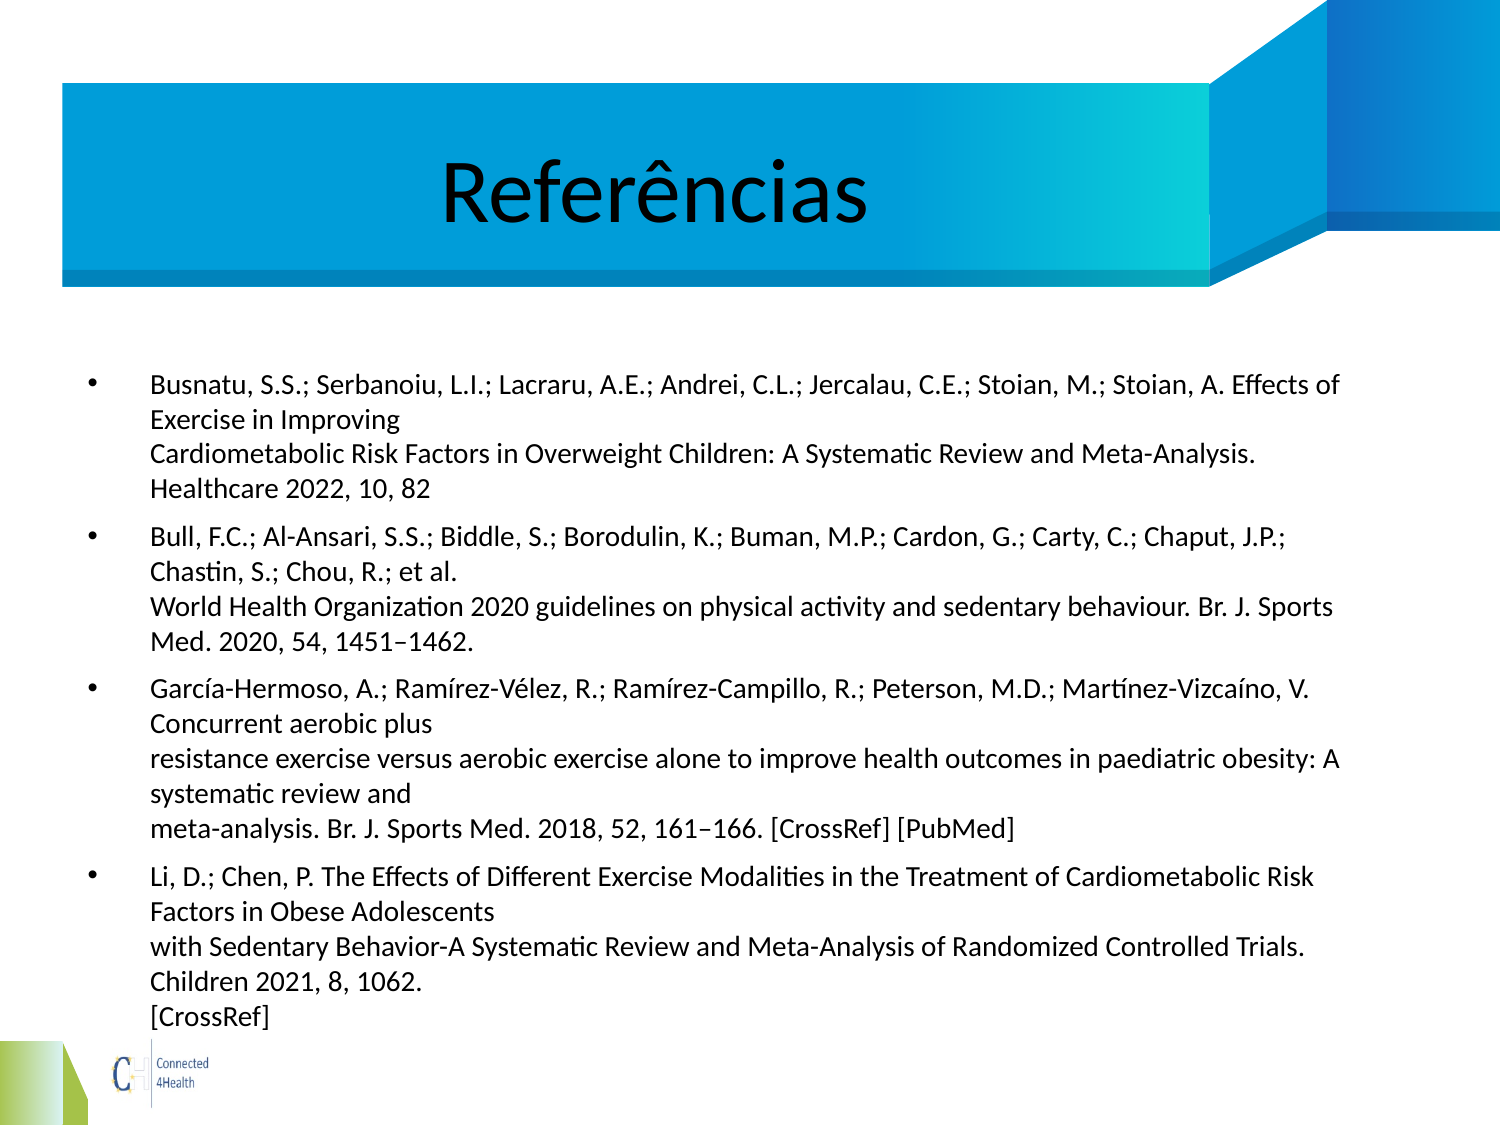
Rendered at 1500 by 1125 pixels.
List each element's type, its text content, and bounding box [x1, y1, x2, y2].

picture [88, 1040, 220, 1125]
title Referências [100, 85, 1210, 287]
list Busnatu, S.S.; Serbanoiu, L.I.; Lacraru, A.E.; Andrei, C.L.; Jercalau, C.E.; Stoian, M.; Stoian, A. Effects of Exercise in Improving Cardiometabolic Risk Factors in Overweight Children: A Systematic Review and Meta-Analysis. Healthcare 2022, 10, 82 Bull, F.C.; Al-Ansari, S.S.; Biddle, S.; Borodulin, K.; Buman, M.P.; Cardon, G.; Carty, C.; Chaput, J.P.; Chastin, S.; Chou, R.; et al. World Health Organization 2020 guidelines on physical activity and sedentary behaviour. Br. J. Sports Med. 2020, 54, 1451–1462. García-Hermoso, A.; Ramírez-Vélez, R.; Ramírez-Campillo, R.; Peterson, M.D.; Martínez-Vizcaíno, V. Concurrent aerobic plus resistance exercise versus aerobic exercise alone to improve health outcomes in paediatric obesity: A systematic review and meta-analysis. Br. J. Sports Med. 2018, 52, 161–166. [CrossRef] [PubMed] Li, D.; Chen, P. The Effects of Different Exercise Modalities in the Treatment of Cardiometabolic Risk Factors in Obese Adolescents with Sedentary Behavior-A Systematic Review and Meta-Analysis of Randomized Controlled Trials. Children 2021, 8, 1062. [CrossRef] [75, 312, 1363, 1040]
